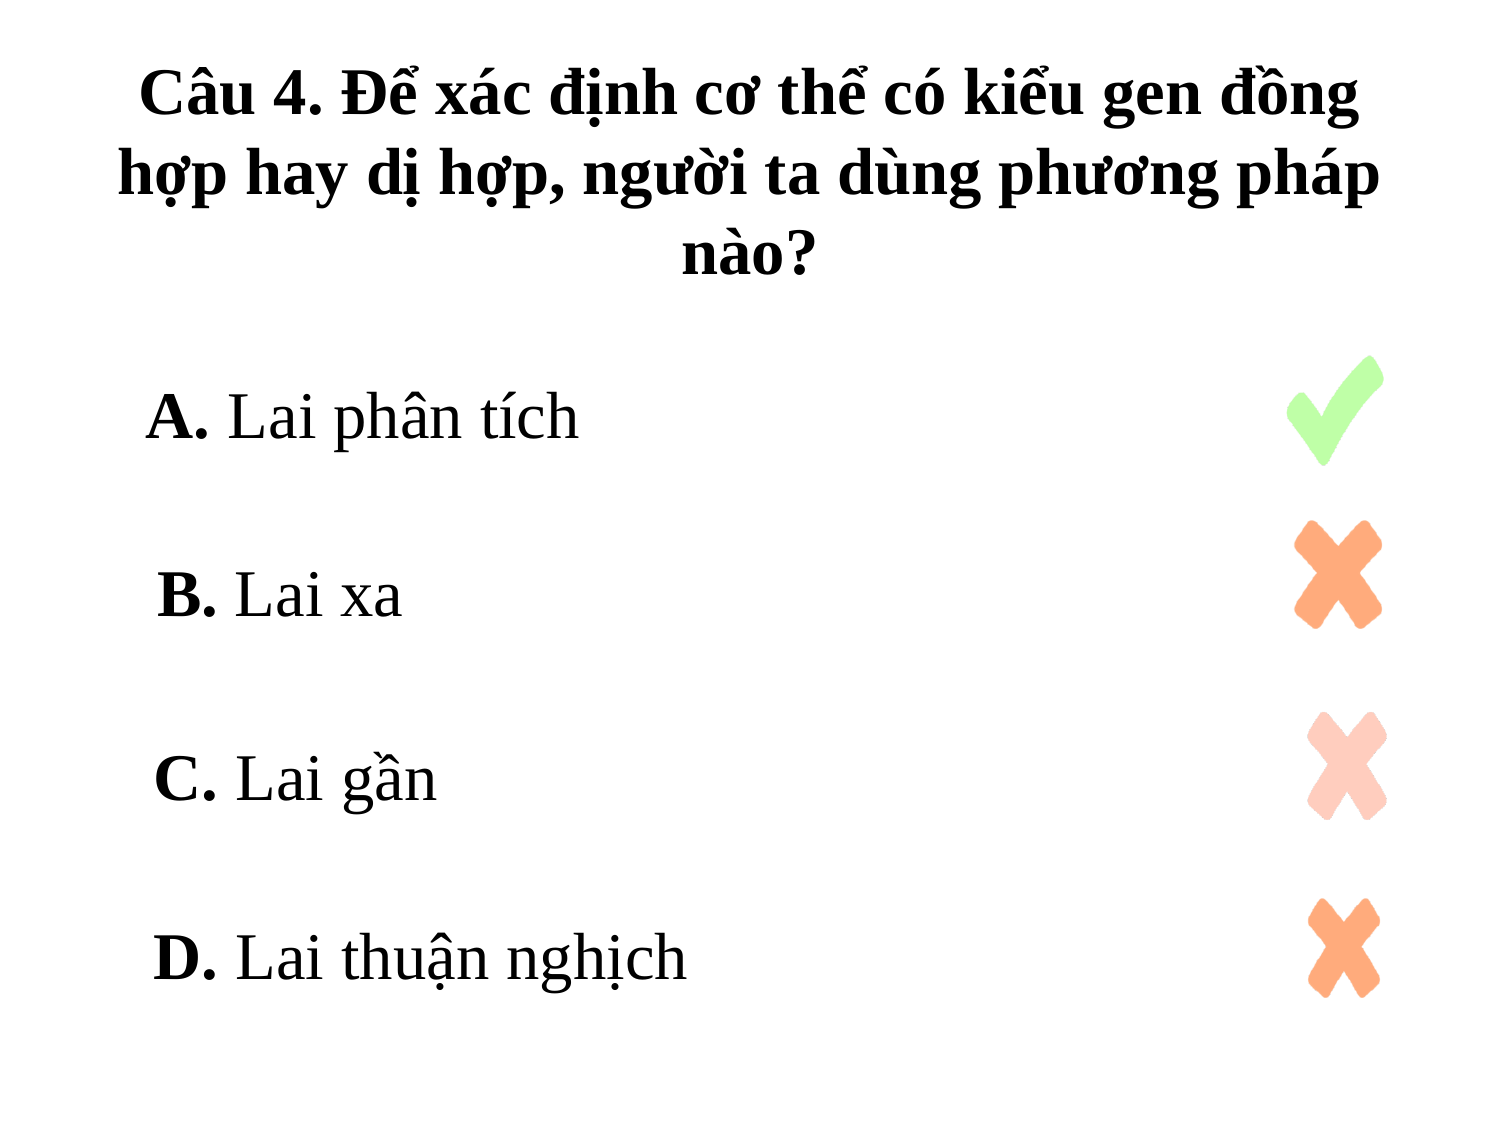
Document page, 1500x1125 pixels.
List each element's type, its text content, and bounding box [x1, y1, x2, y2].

picture [1297, 895, 1388, 1001]
picture [1280, 351, 1390, 468]
text_box C. Lai gần [138, 696, 1367, 851]
text_box A. Lai phân tích [130, 338, 1357, 485]
text_box B. Lai xa [141, 516, 1367, 664]
text_box Câu 4. Để xác định cơ thể có kiểu gen đồng hợp hay dị hợp, người ta dùng phương pháp nào? [75, 121, 1425, 294]
picture [1296, 708, 1396, 824]
text_box D. Lai thuận nghịch [138, 873, 1367, 1032]
picture [1281, 517, 1392, 634]
